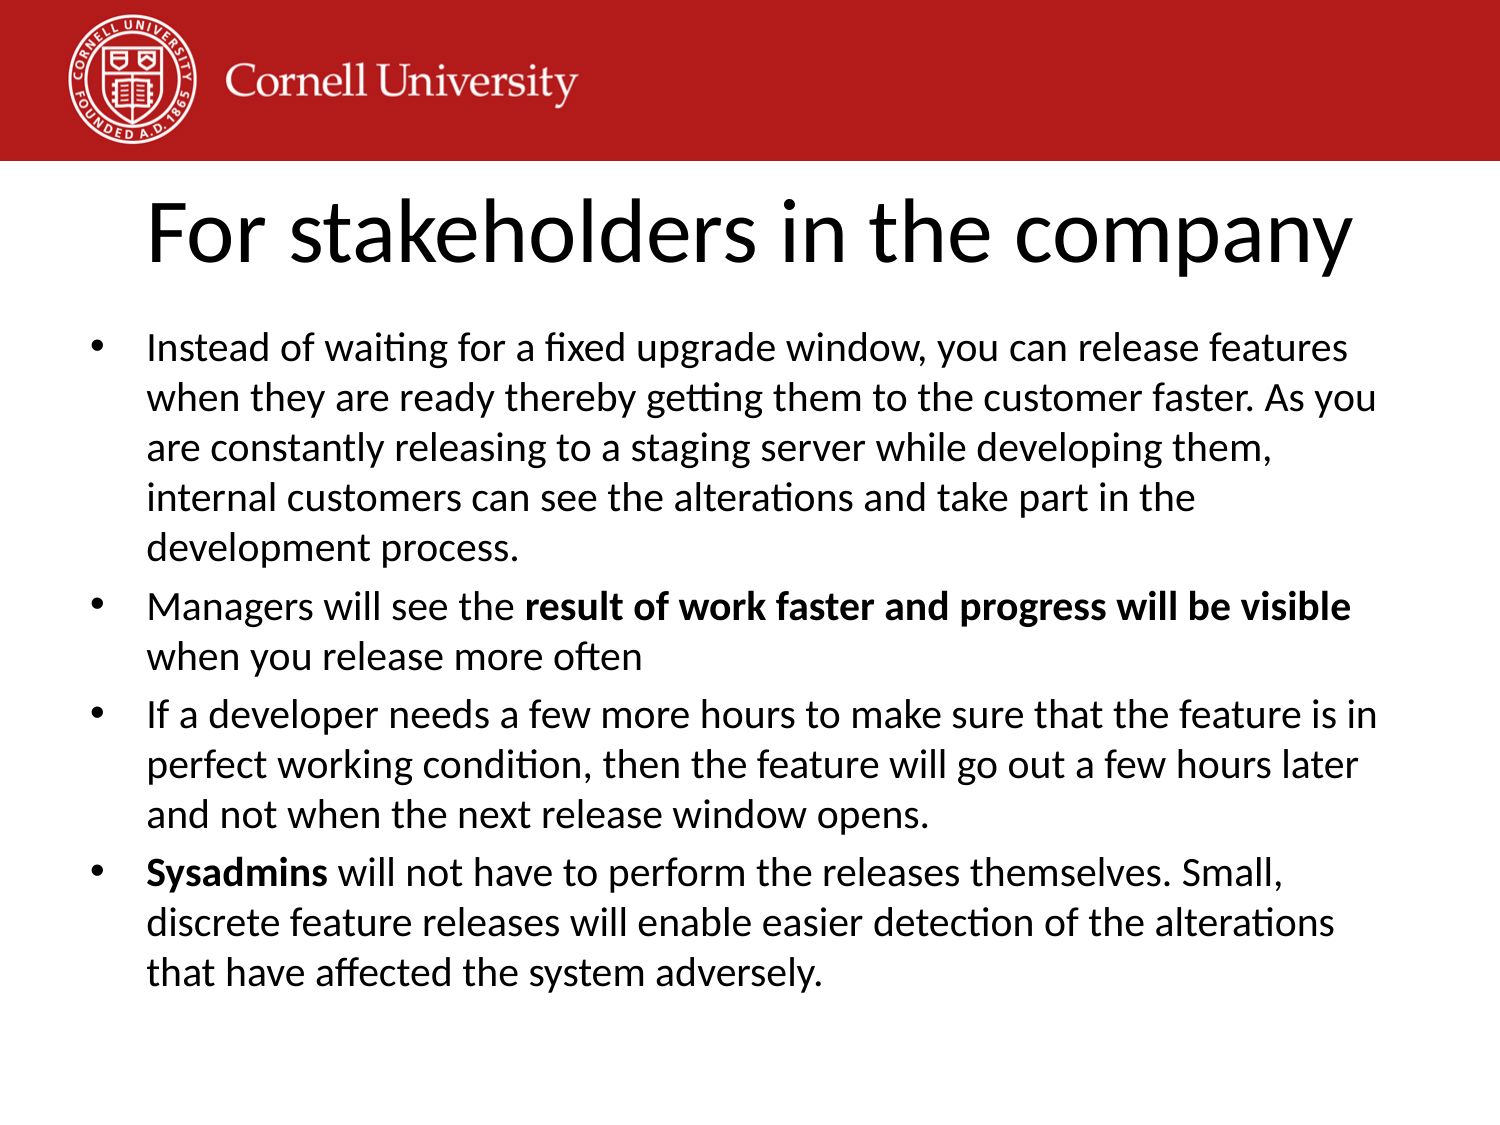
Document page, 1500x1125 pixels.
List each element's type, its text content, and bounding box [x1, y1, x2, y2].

list Instead of waiting for a fixed upgrade window, you can release features when they are ready thereby getting them to the customer faster. As you are constantly releasing to a staging server while developing them, internal customers can see the alterations and take part in the development process. Managers will see the result of work faster and progress will be visible when you release more often If a developer needs a few more hours to make sure that the feature is in perfect working condition, then the feature will go out a few hours later and not when the next release window opens. Sysadmins will not have to perform the releases themselves. Small, discrete feature releases will enable easier detection of the alterations that have affected the system adversely. [75, 312, 1425, 1055]
title For stakeholders in the company [75, 187, 1426, 375]
picture [0, 0, 1500, 161]
